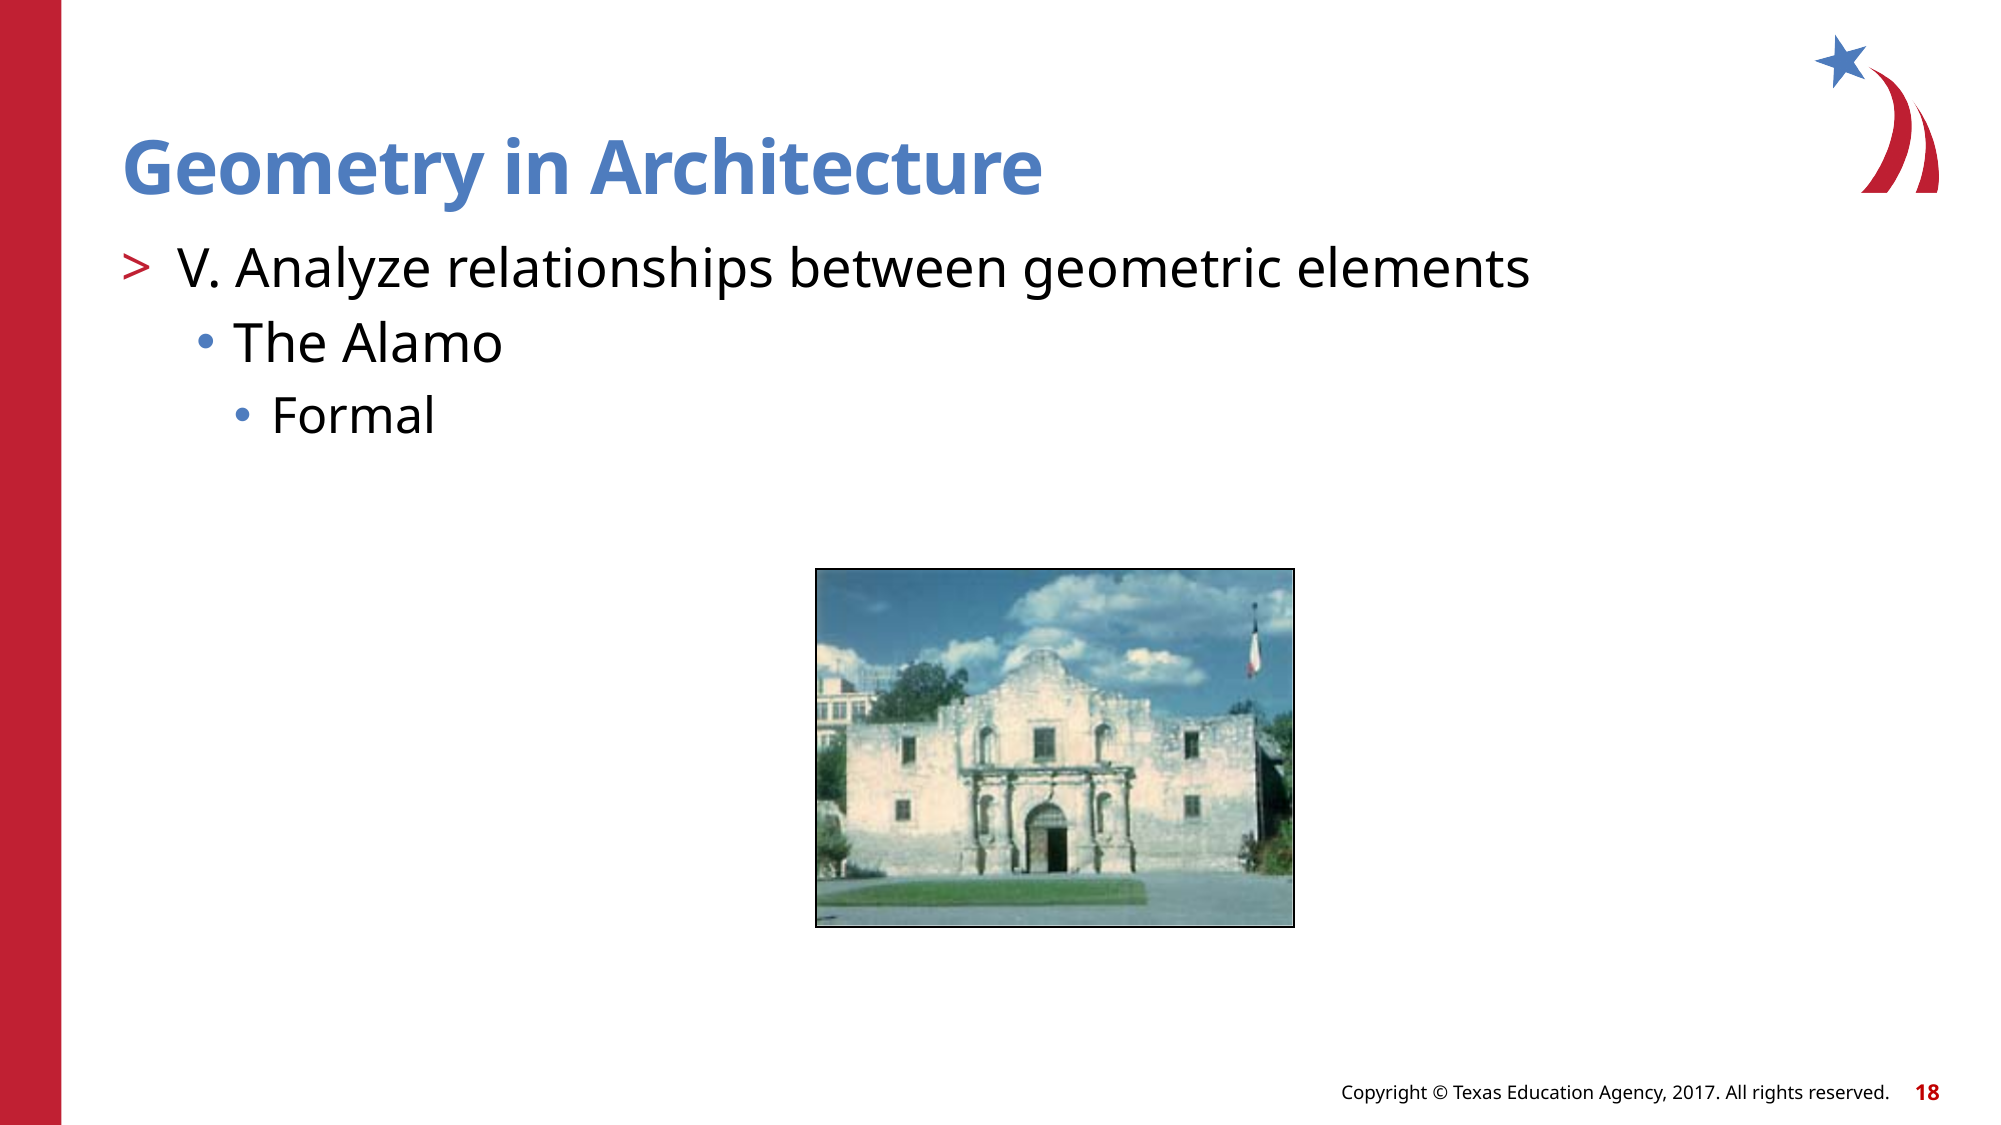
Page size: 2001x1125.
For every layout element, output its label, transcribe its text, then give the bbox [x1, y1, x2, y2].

picture [815, 568, 1295, 928]
list V. Analyze relationships between geometric elements The Alamo Formal [121, 233, 1936, 1010]
title Geometry in Architecture [121, 66, 1772, 211]
picture [1814, 34, 1939, 193]
